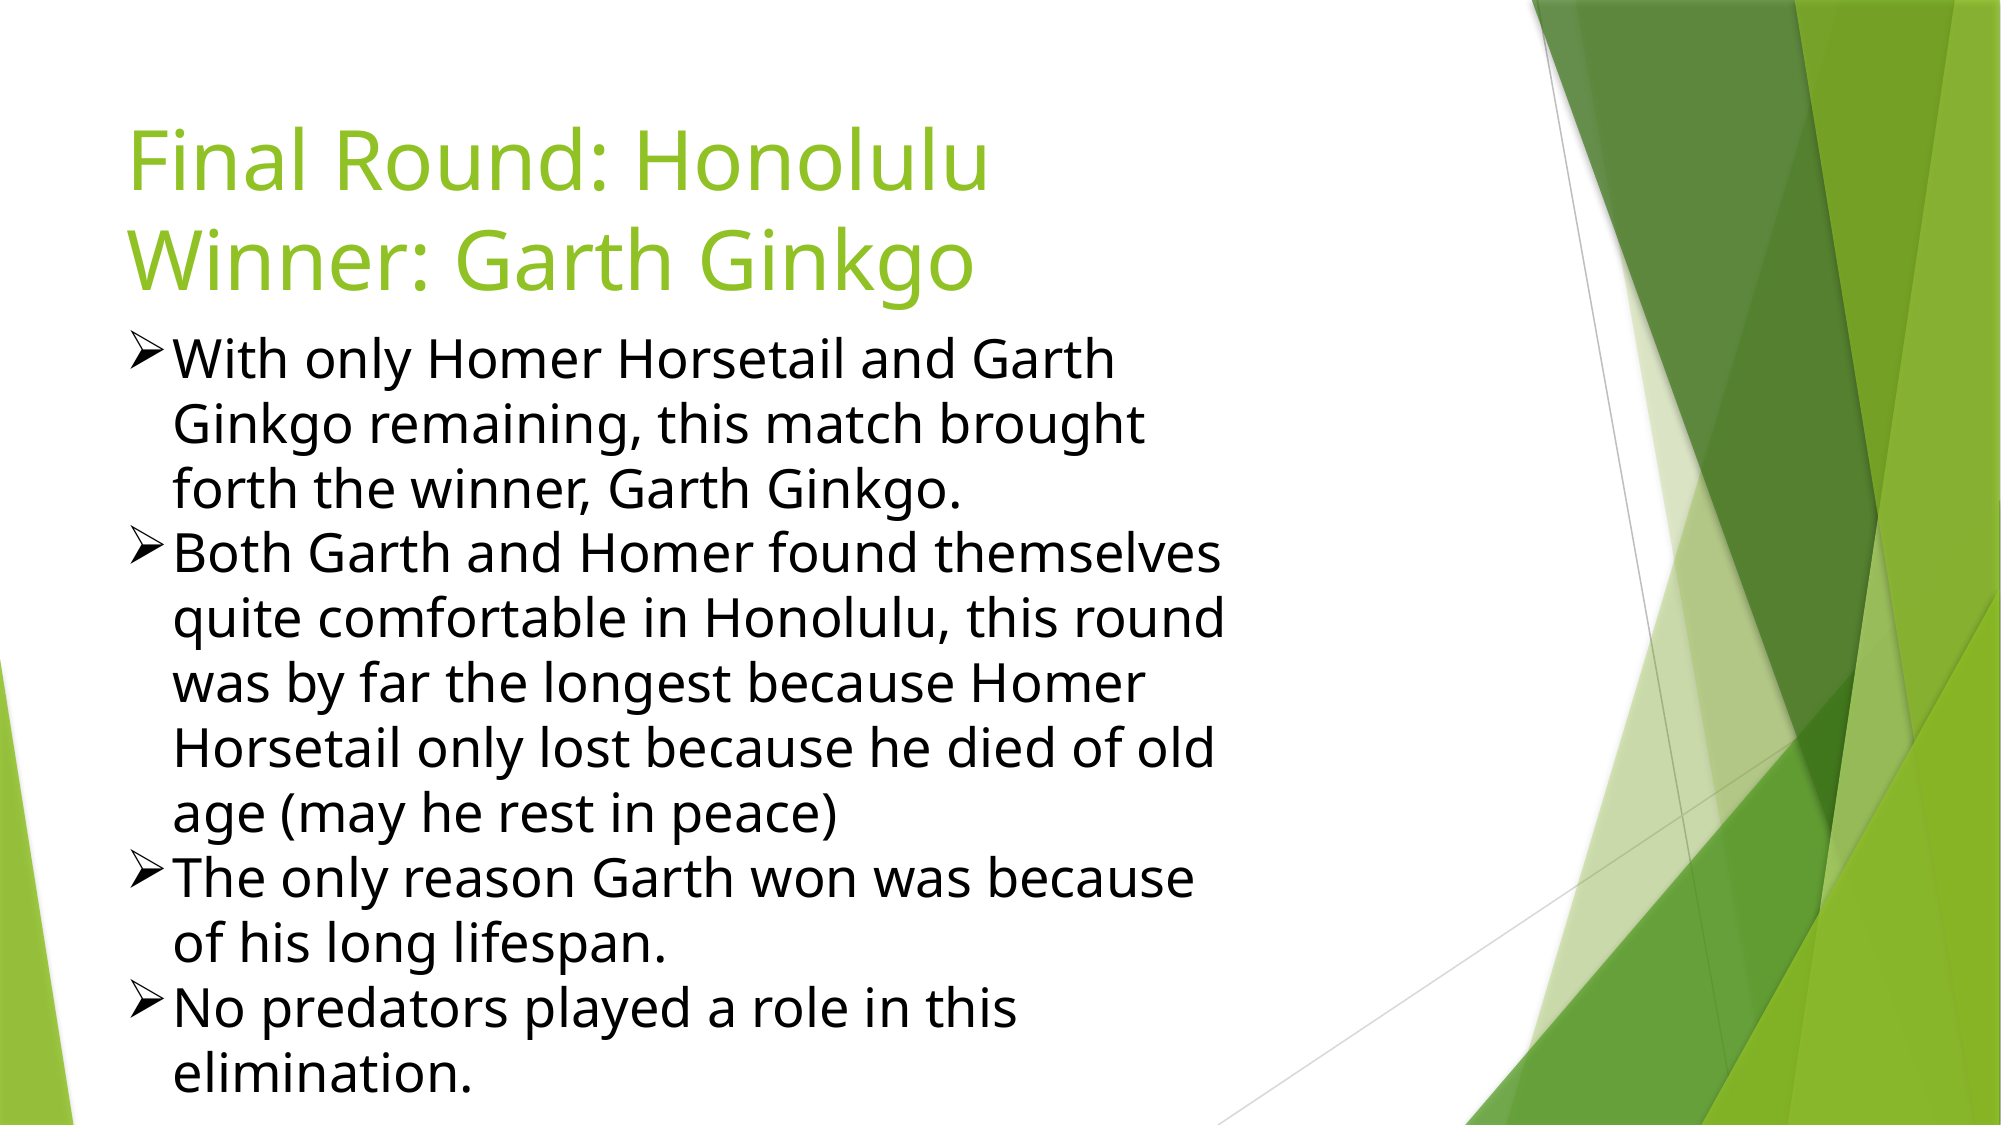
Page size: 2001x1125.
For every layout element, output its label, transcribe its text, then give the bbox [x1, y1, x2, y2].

text_box With only Homer Horsetail and Garth Ginkgo remaining, this match brought forth the winner, Garth Ginkgo. Both Garth and Homer found themselves quite comfortable in Honolulu, this round was by far the longest because Homer Horsetail only lost because he died of old age (may he rest in peace) The only reason Garth won was because of his long lifespan. No predators played a role in this elimination. [111, 316, 1277, 1111]
title Final Round: Honolulu Winner: Garth Ginkgo [111, 99, 1522, 317]
